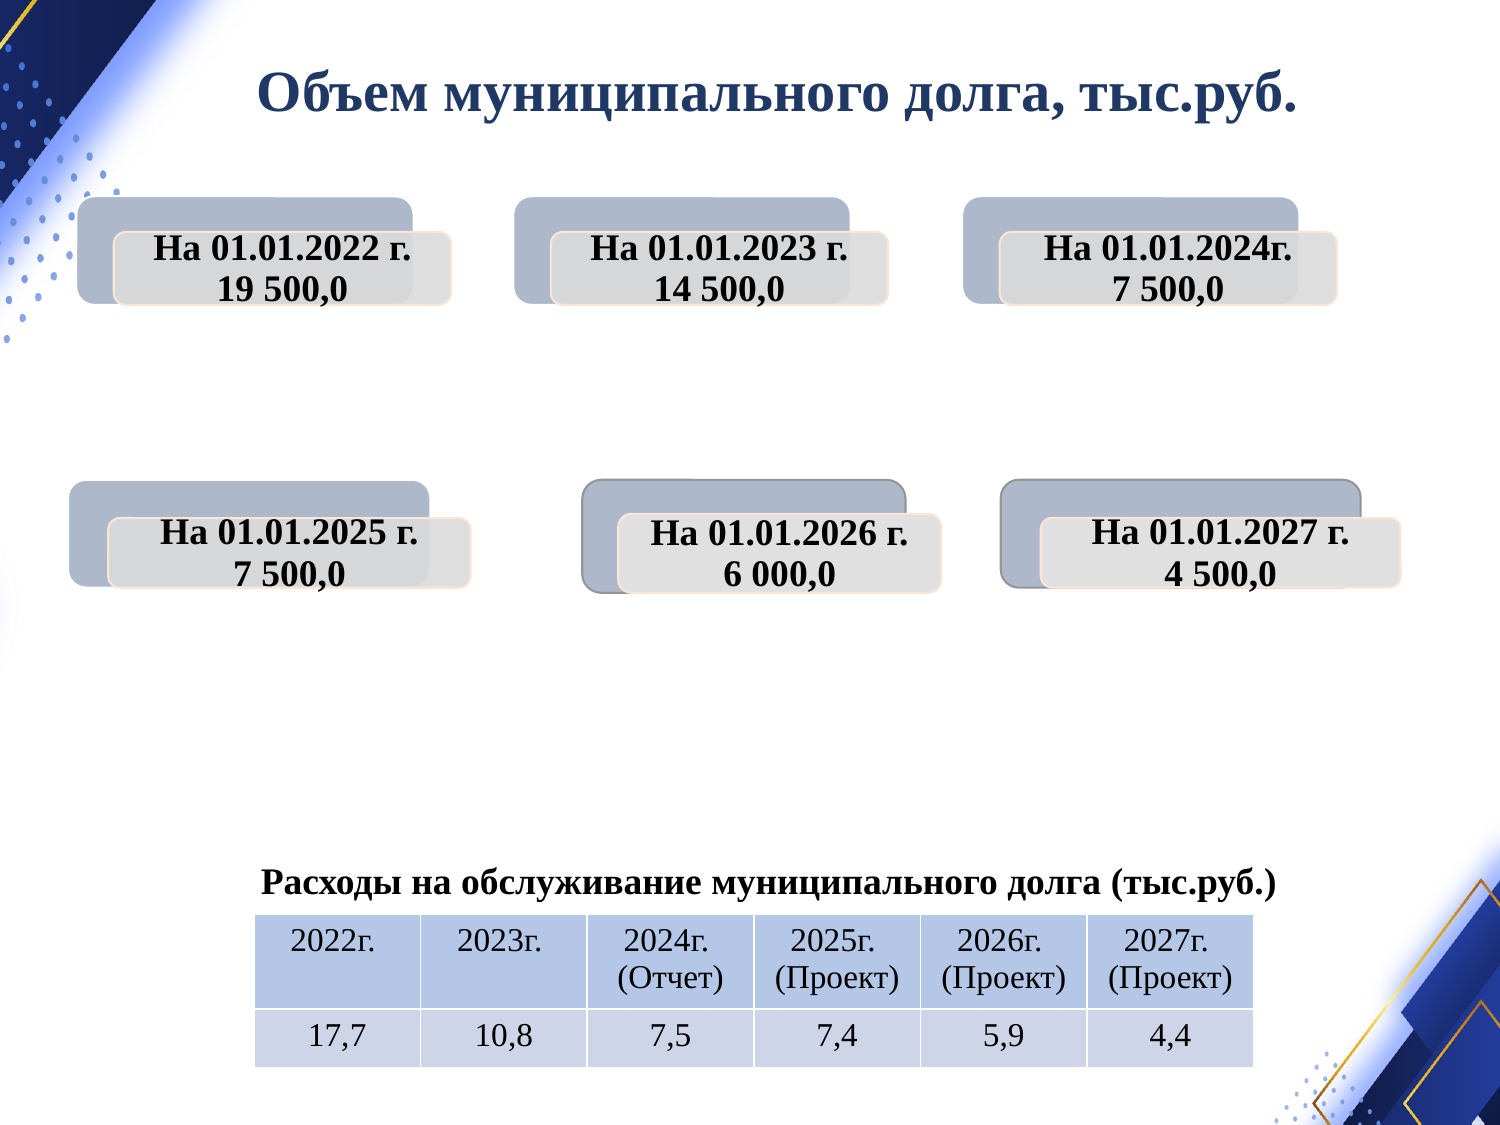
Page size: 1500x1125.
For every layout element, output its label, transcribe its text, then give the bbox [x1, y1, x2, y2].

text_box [935, 196, 1384, 447]
picture [0, 0, 1500, 1125]
table_cell 7,5 [588, 1010, 753, 1067]
table_header 2024г. (Отчет) [588, 915, 753, 1008]
table_cell 7,4 [755, 1010, 920, 1067]
table_header 2026г. (Проект) [921, 915, 1086, 1008]
table_cell 4,4 [1088, 1010, 1253, 1067]
table_header 2022г. [255, 915, 420, 1008]
text_box Объем муниципального долга, тыс.руб. [242, 45, 1314, 131]
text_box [17, 479, 521, 728]
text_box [537, 479, 987, 740]
table_header 2025г. (Проект) [755, 915, 920, 1008]
text_box Расходы на обслуживание муниципального долга (тыс.руб.) [218, 849, 1320, 910]
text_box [29, 196, 498, 447]
table_cell 5,9 [921, 1010, 1086, 1067]
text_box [950, 479, 1451, 728]
table_header 2027г. (Проект) [1088, 915, 1253, 1008]
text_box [498, 196, 935, 447]
table_header 2023г. [421, 915, 586, 1008]
table_cell 10,8 [421, 1010, 586, 1067]
table_cell 17,7 [255, 1010, 420, 1067]
